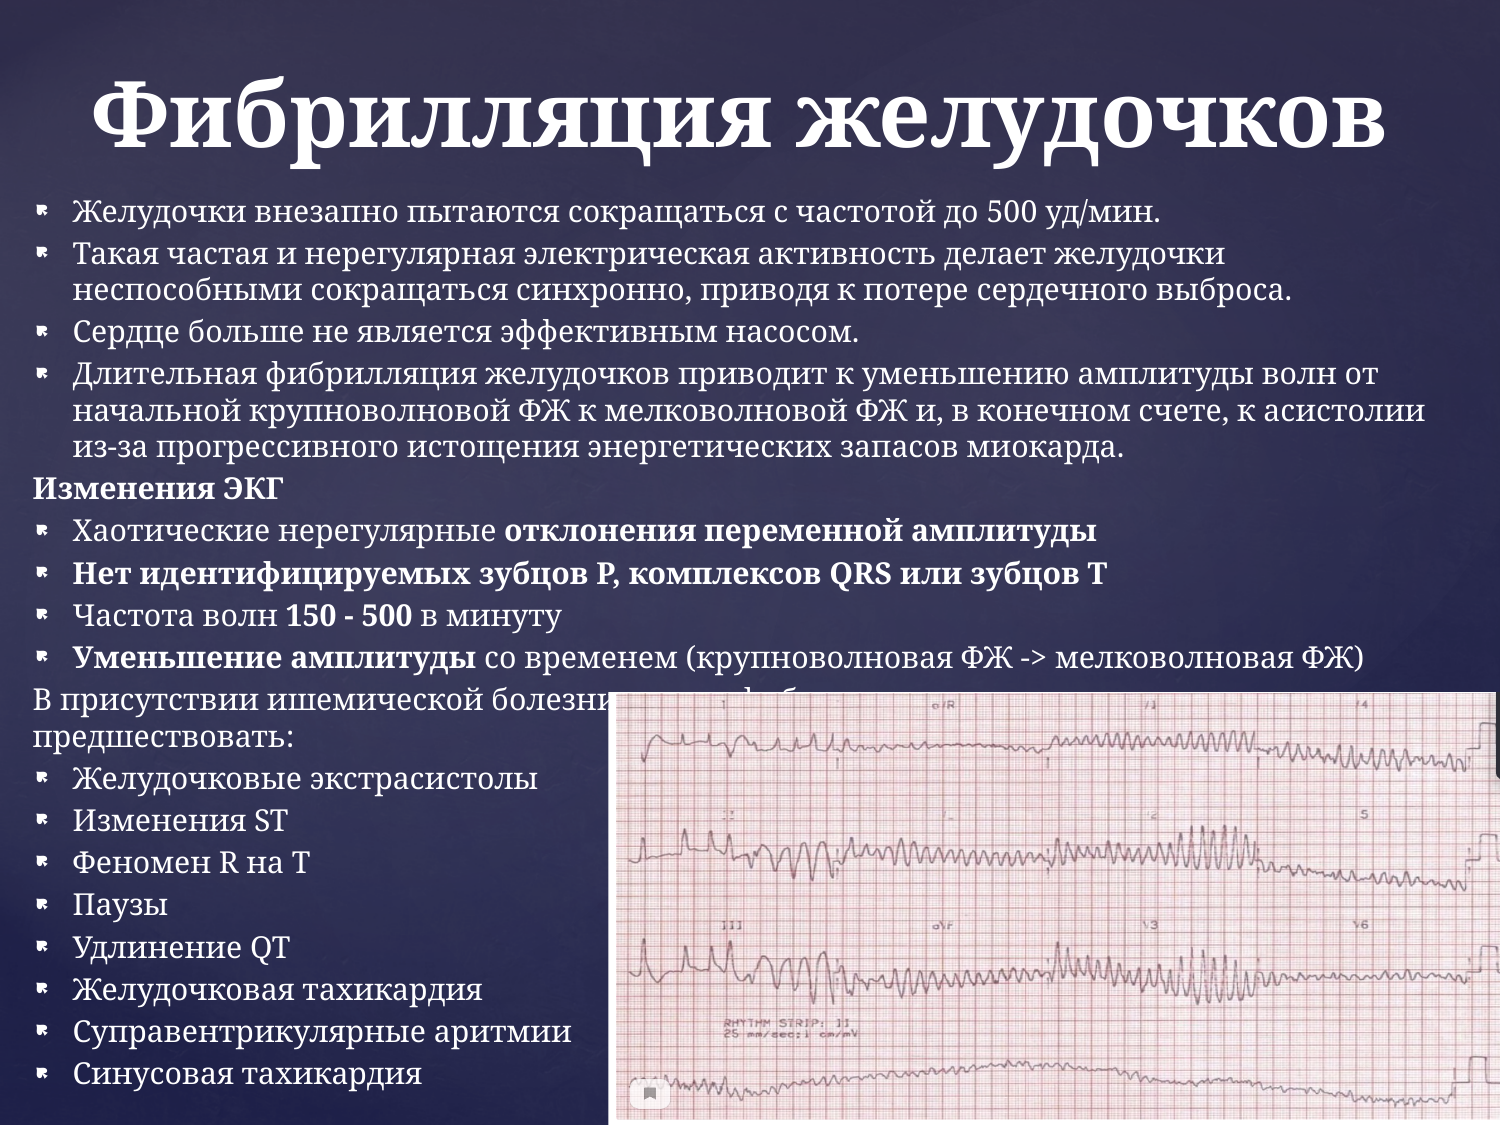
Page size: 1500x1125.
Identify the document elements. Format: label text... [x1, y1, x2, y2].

title Фибрилляция желудочков [76, 19, 1427, 174]
list Желудочки внезапно пытаются сокращаться с частотой до 500 уд/мин. Такая частая и нерегулярная электрическая активность делает желудочки неспособными сокращаться синхронно, приводя к потере сердечного выброса. Сердце больше не является эффективным насосом. Длительная фибрилляция желудочков приводит к уменьшению амплитуды волн от начальной крупноволновой ФЖ к мелковолновой ФЖ и, в конечном счете, к асистолии из-за прогрессивного истощения энергетических запасов миокарда. Изменения ЭКГ Хаотические нерегулярные отклонения переменной амплитуды Нет идентифицируемых зубцов P, комплексов QRS или зубцов T Частота волн 150 - 500 в минуту Уменьшение амплитуды со временем (крупноволновая ФЖ -> мелковолновая ФЖ) В присутствии ишемической болезни сердца фибрилляции желудочков могут предшествовать: Желудочковые экстрасистолы Изменения ST Феномен R на T Паузы Удлинение QT Желудочковая тахикардия Суправентрикулярные аритмии Синусовая тахикардия [17, 184, 1471, 1106]
picture [607, 691, 1500, 1125]
